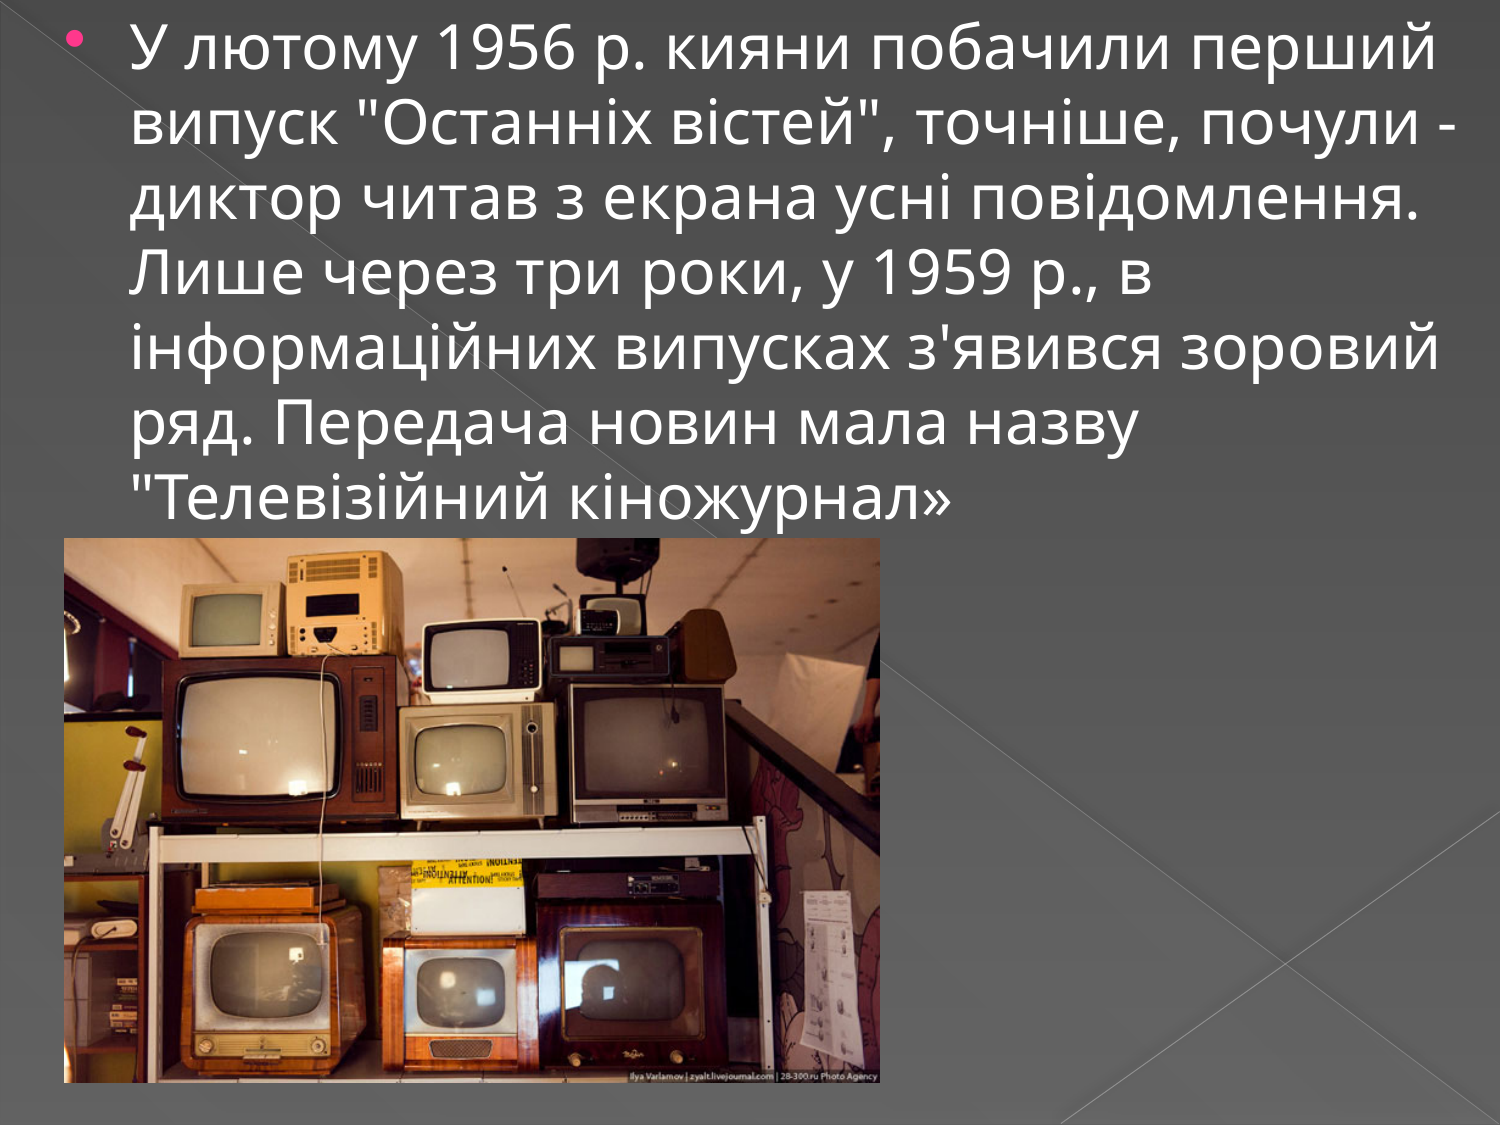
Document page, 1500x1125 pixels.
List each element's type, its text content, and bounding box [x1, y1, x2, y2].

picture [64, 538, 881, 1083]
list У лютому 1956 р. кияни побачили перший випуск "Останніх вістей", точніше, почули - диктор читав з екрана усні повідомлення. Лише через три роки, у 1959 р., в інформаційних випусках з'явився зоровий ряд. Передача новин мала назву "Телевізійний кіножурнал» [41, 0, 1500, 750]
